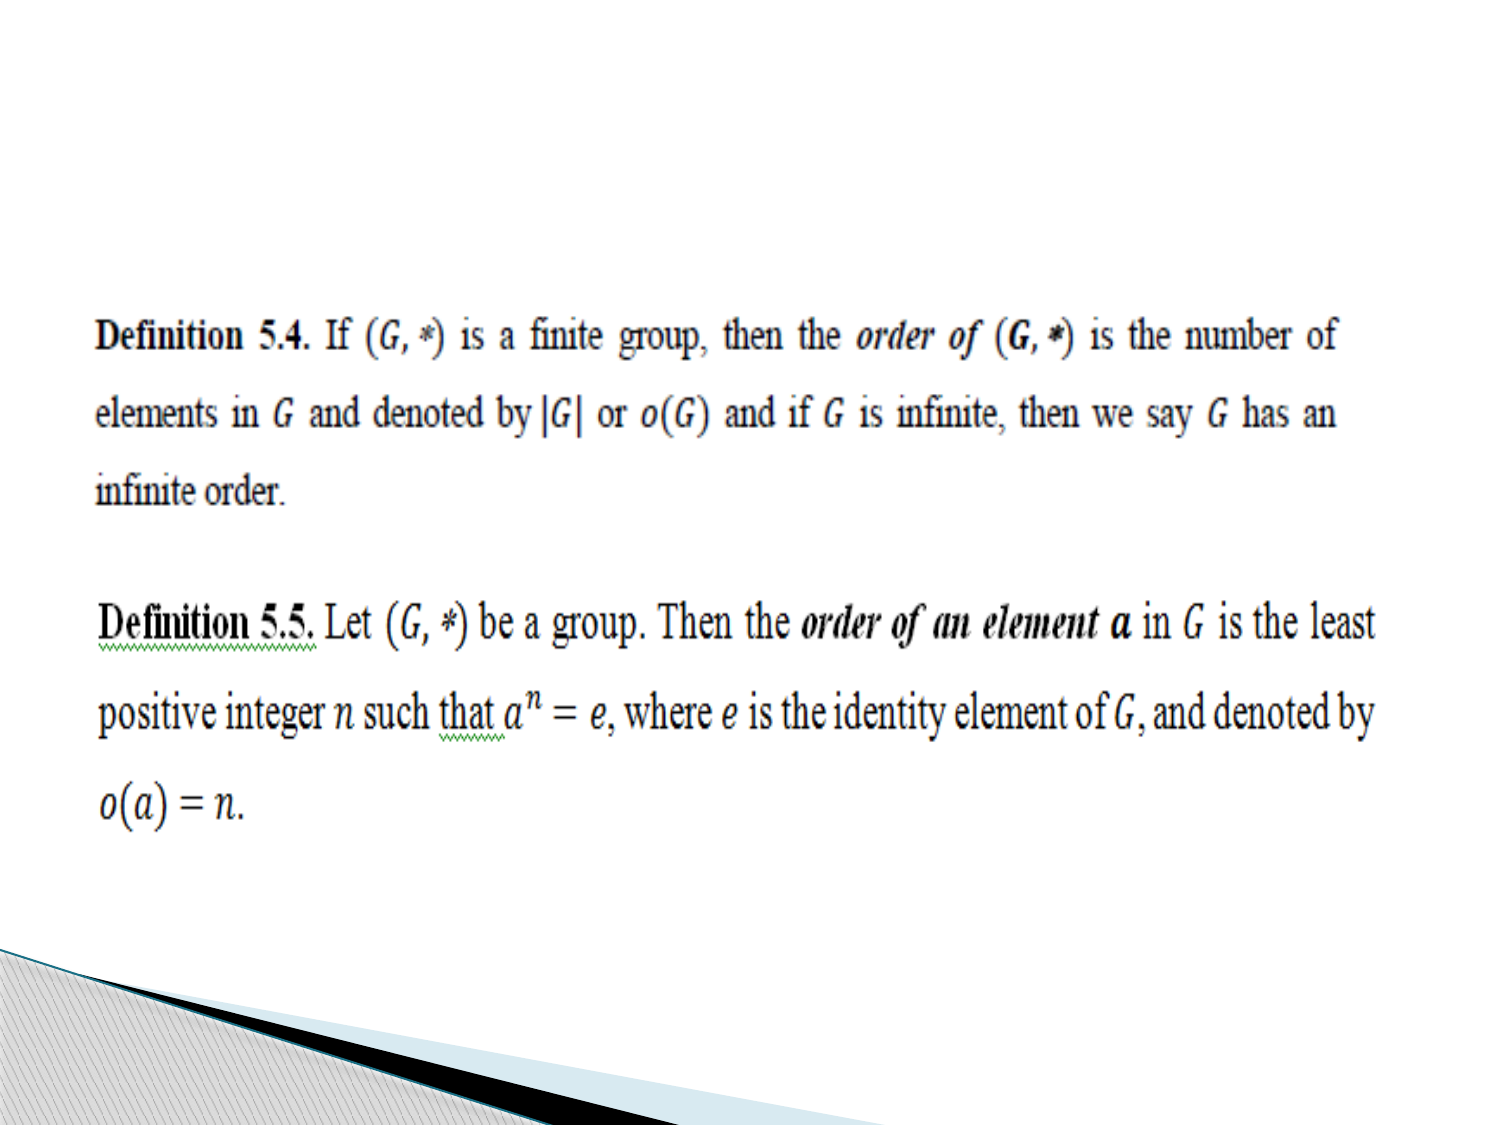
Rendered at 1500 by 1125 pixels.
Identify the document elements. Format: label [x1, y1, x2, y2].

picture [62, 299, 1388, 538]
picture [87, 574, 1388, 901]
